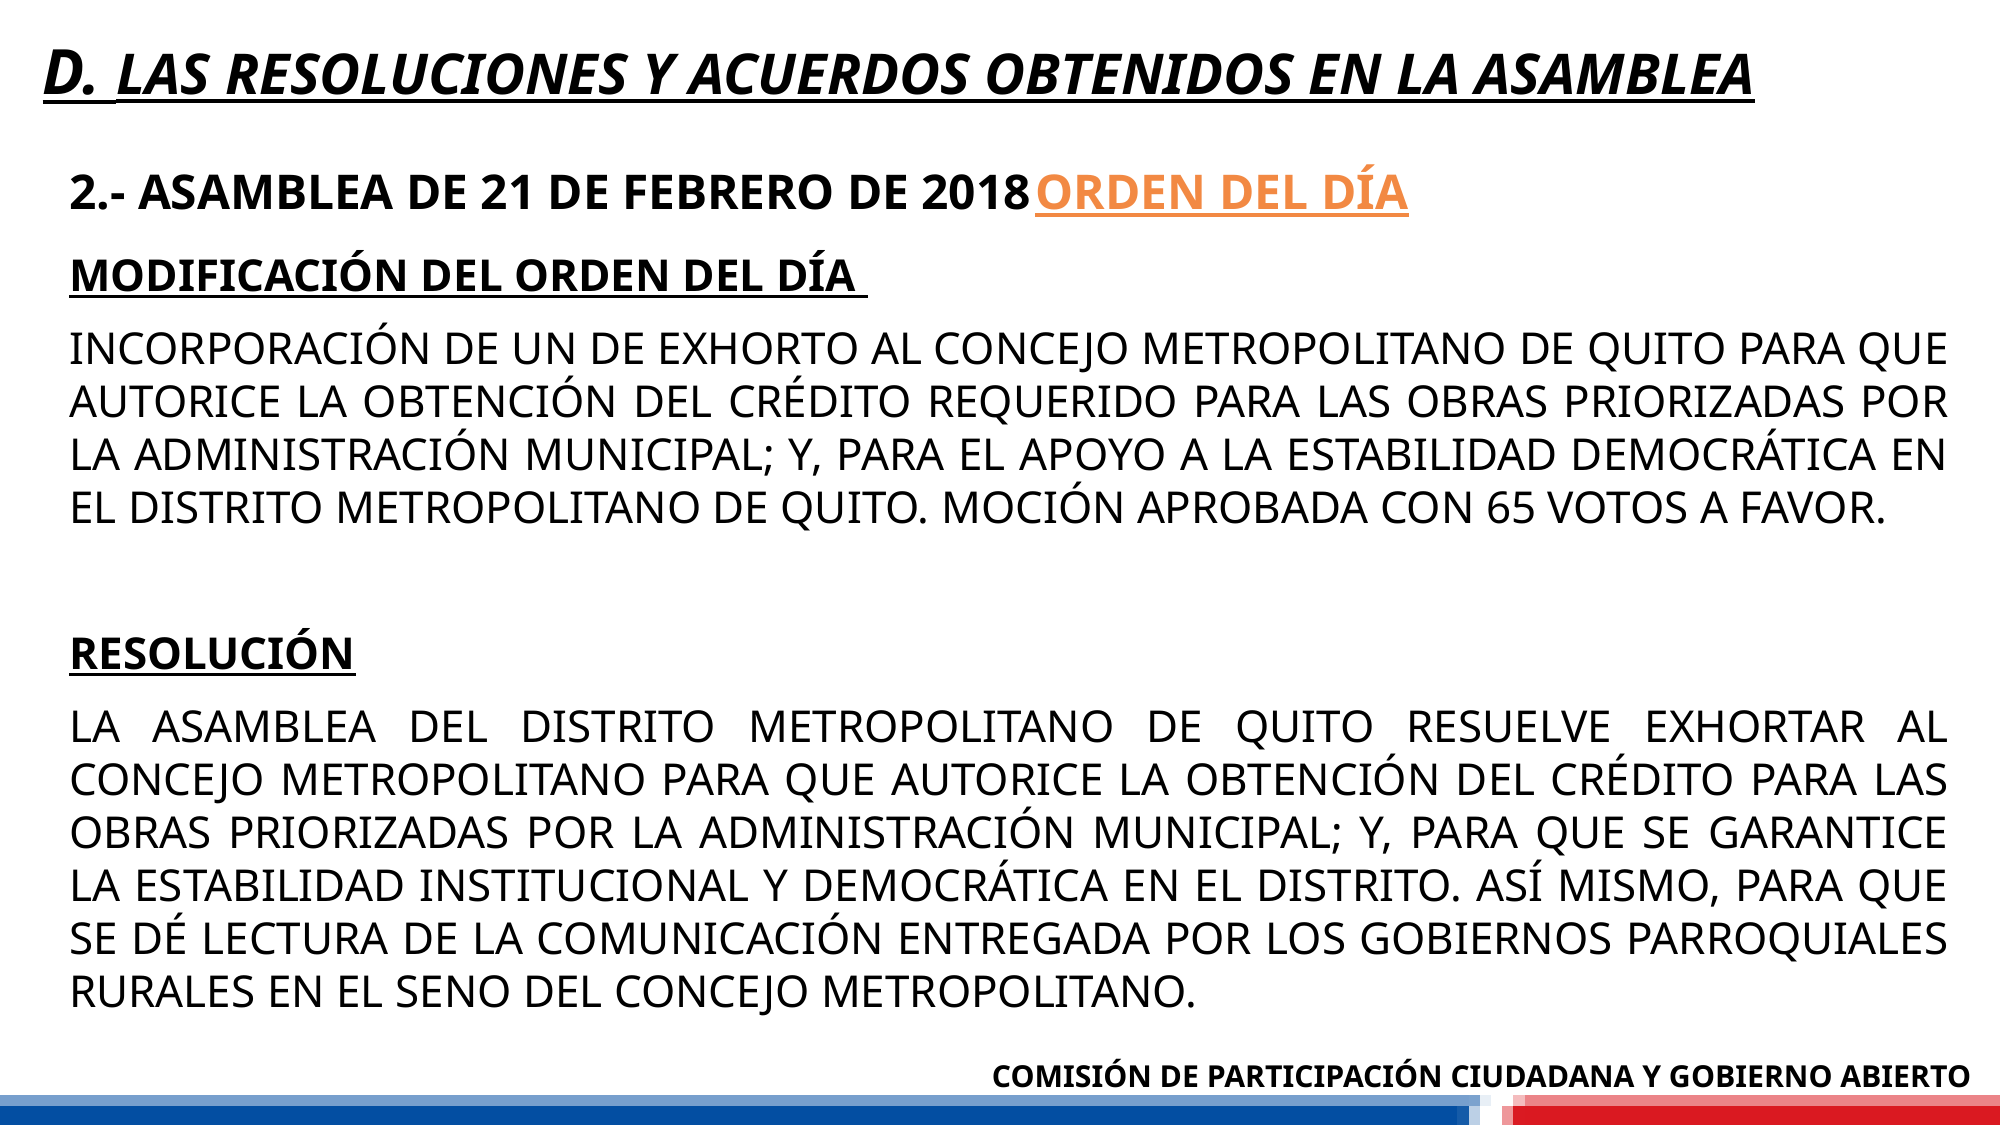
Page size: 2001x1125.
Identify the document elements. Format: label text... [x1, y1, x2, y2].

title Comisión de participación ciudadana y gobierno abierto [962, 1045, 2000, 1095]
subtitle D. Las resoluciones y acuerdos obtenidos en la Asamblea [27, 24, 1953, 133]
picture [0, 1095, 2000, 1125]
text_box 2.- Asamblea de 21 de febrero de 2018 Orden del día Modificación del Orden del Día incorporación de un de Exhorto al Concejo Metropolitano de Quito para que autorice la obtención del crédito requerido para las obras priorizadas por la Administración Municipal; y, para el apoyo a la estabilidad democrática en el Distrito Metropolitano de Quito. moción aprobada con 65 votos a favor. Resolución La Asamblea del Distrito Metropolitano de Quito RESUELVE Exhortar al Concejo Metropolitano para que autorice la obtención del crédito para las obras priorizadas por la Administración Municipal; y, para que se garantice la estabilidad institucional y democrática en el Distrito. Así mismo, para que se dé lectura de la comunicación entregada por los Gobiernos Parroquiales Rurales en el seno del Concejo Metropolitano. [54, 154, 1967, 1065]
